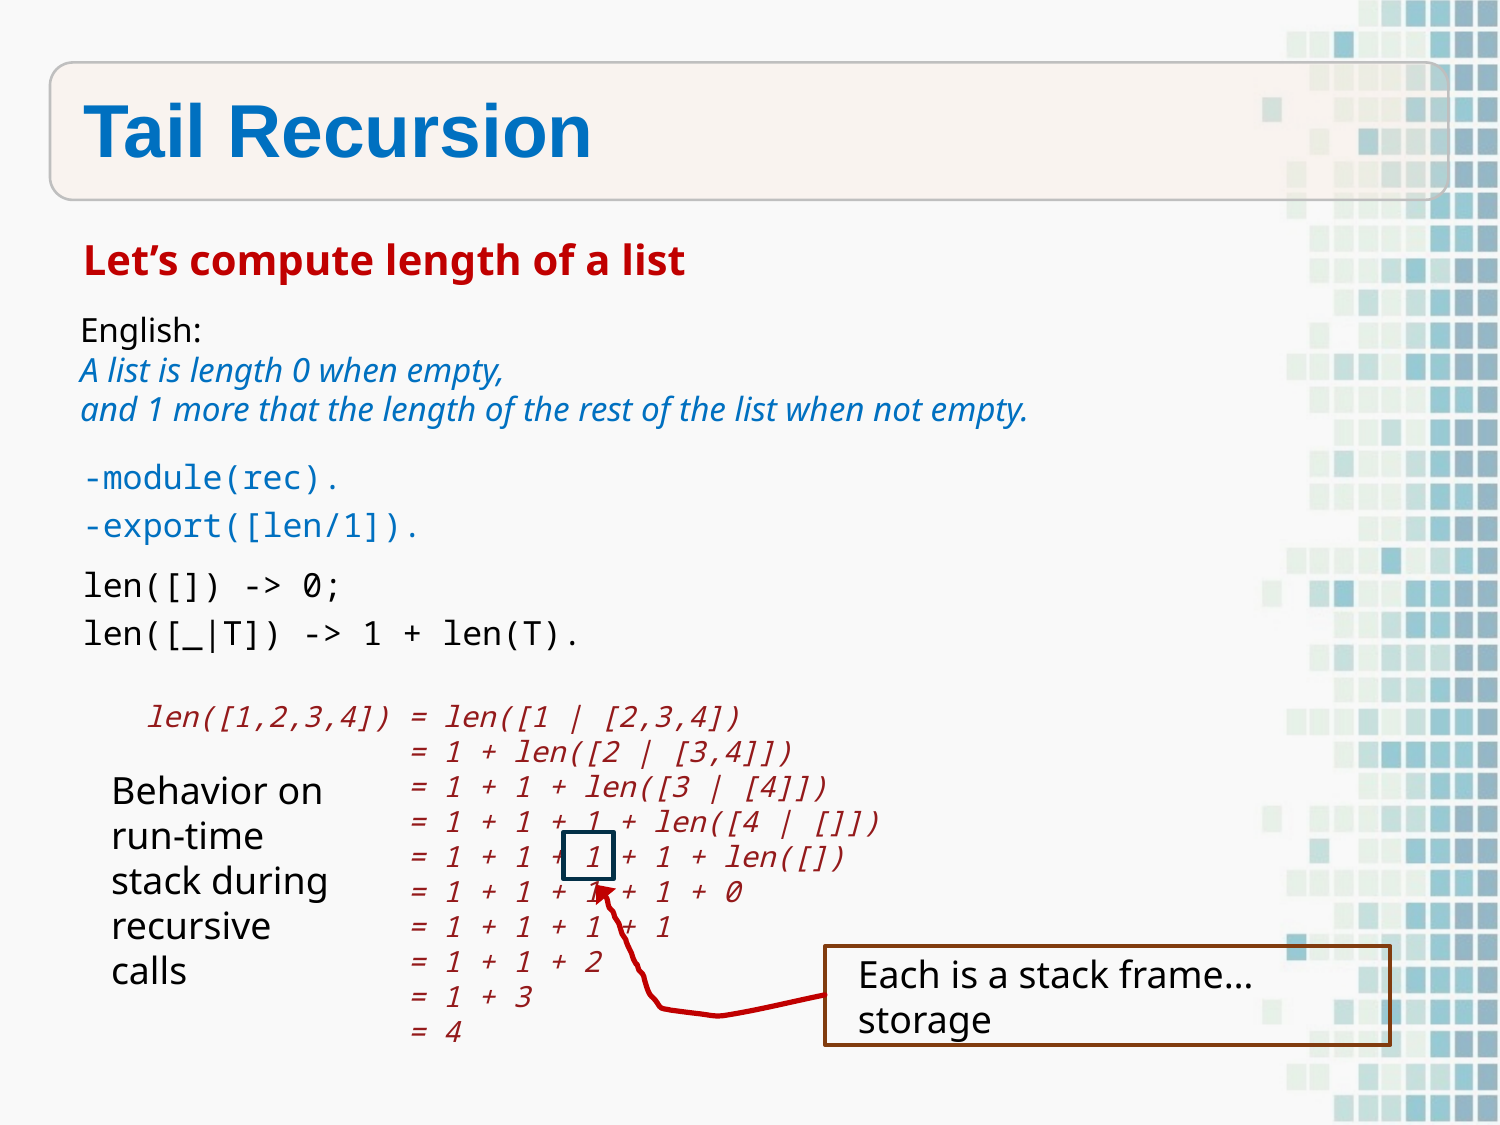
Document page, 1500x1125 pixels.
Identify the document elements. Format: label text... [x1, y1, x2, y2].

text_box len([1,2,3,4]) = len([1 | [2,3,4]) = 1 + len([2 | [3,4]]) = 1 + 1 + len([3 | [4]]) = 1 + 1 + 1 + len([4 | []]) = 1 + 1 + 1 + 1 + len([]) = 1 + 1 + 1 + 1 + 0 = 1 + 1 + 1 + 1 = 1 + 1 + 2 = 1 + 3 = 4 [112, 701, 963, 1045]
text_box Behavior on run-time stack during recursive calls [77, 762, 350, 997]
text_box Each is a stack frame… storage [825, 946, 1391, 1045]
text_box Let’s compute length of a list [49, 224, 1449, 288]
text_box [595, 884, 826, 1018]
text_box English: A list is length 0 when empty, and 1 more that the length of the rest of the list when not empty. [49, 299, 1449, 438]
text_box -module(rec). -export([len/1]). len([]) -> 0; len([_|T]) -> 1 + len(T). [49, 450, 1449, 650]
picture [0, 0, 1500, 1125]
list Tail Recursion [50, 54, 1449, 200]
text_box [563, 831, 615, 880]
